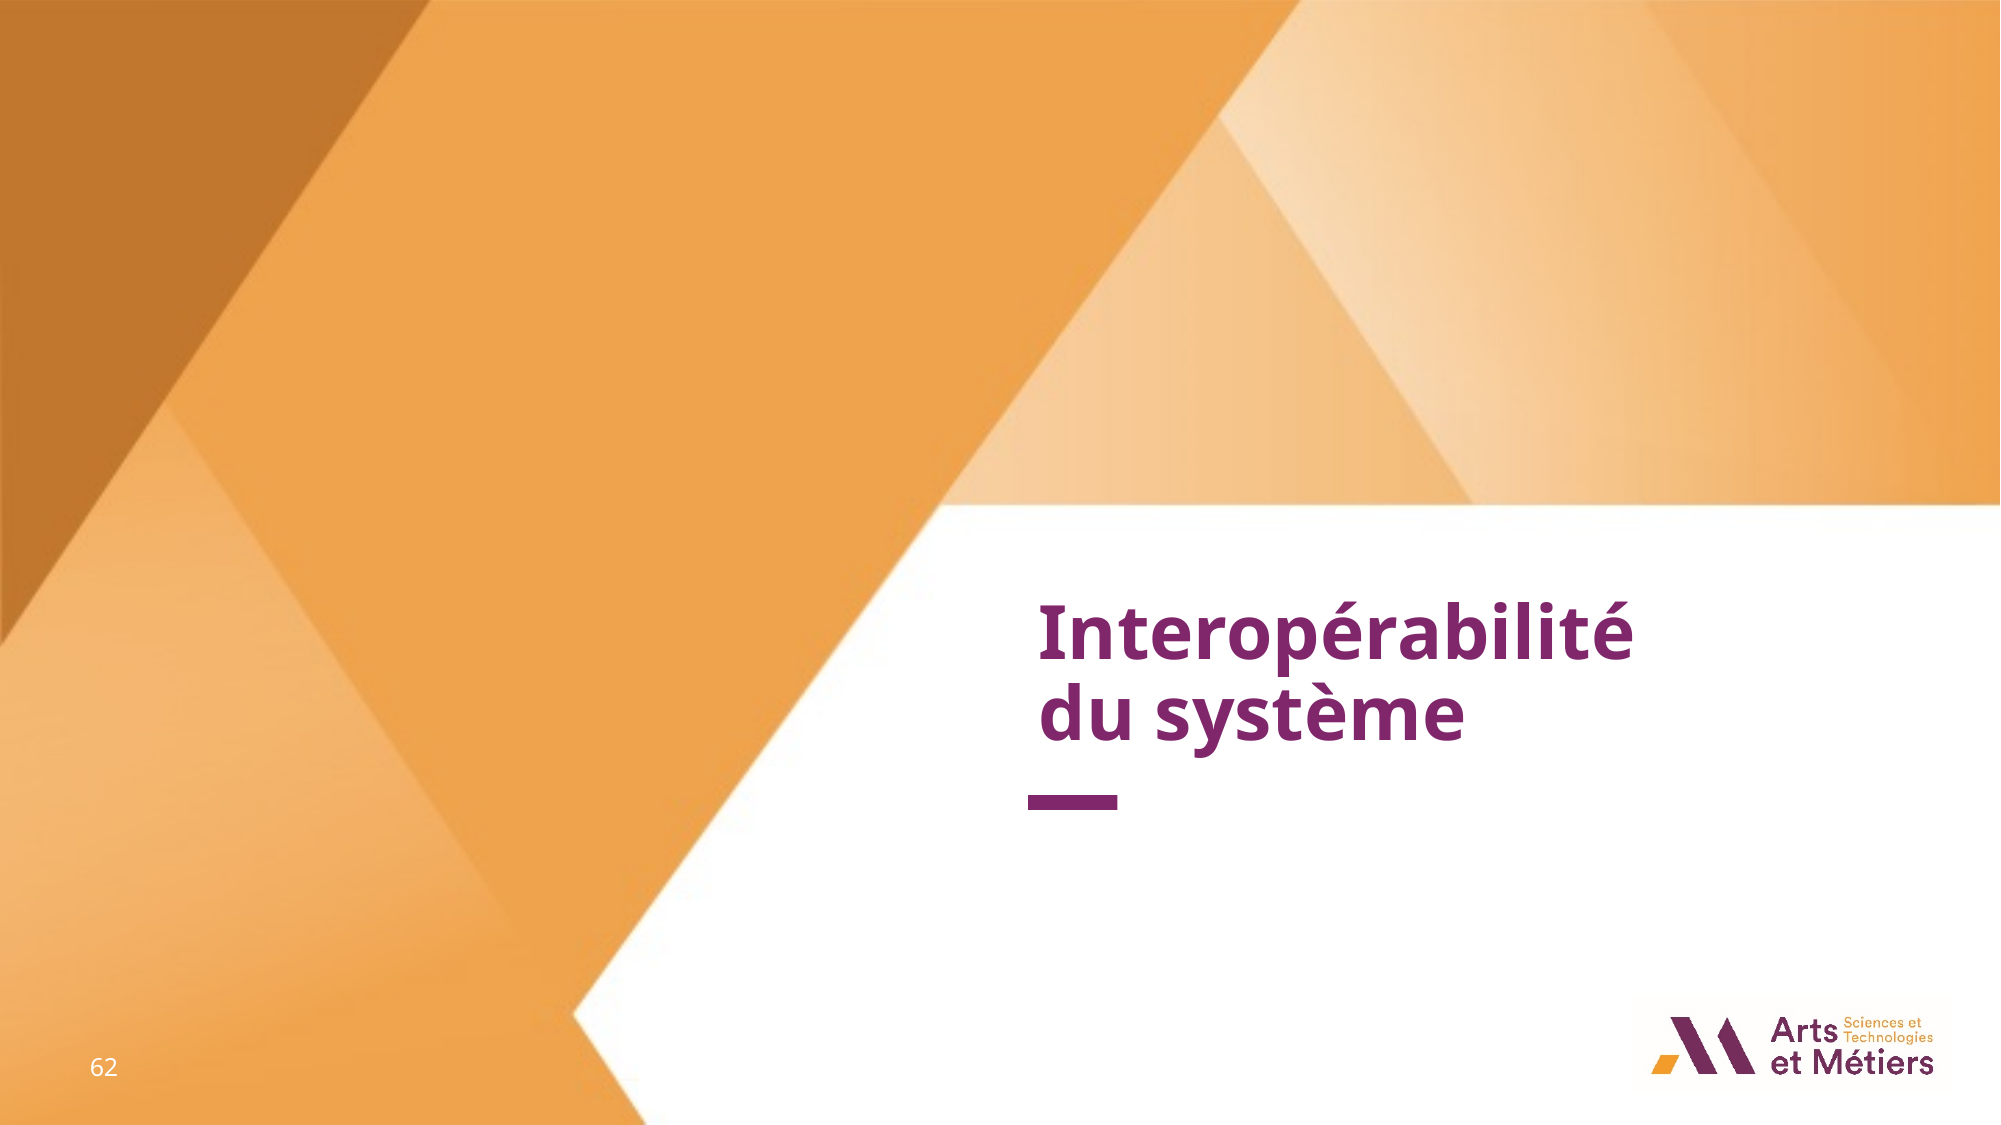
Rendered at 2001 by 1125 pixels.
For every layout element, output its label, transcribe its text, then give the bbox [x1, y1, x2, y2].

picture [0, 0, 2000, 1125]
slide_number 62 [27, 1044, 134, 1093]
list Interopérabilité du système [1023, 587, 1734, 794]
